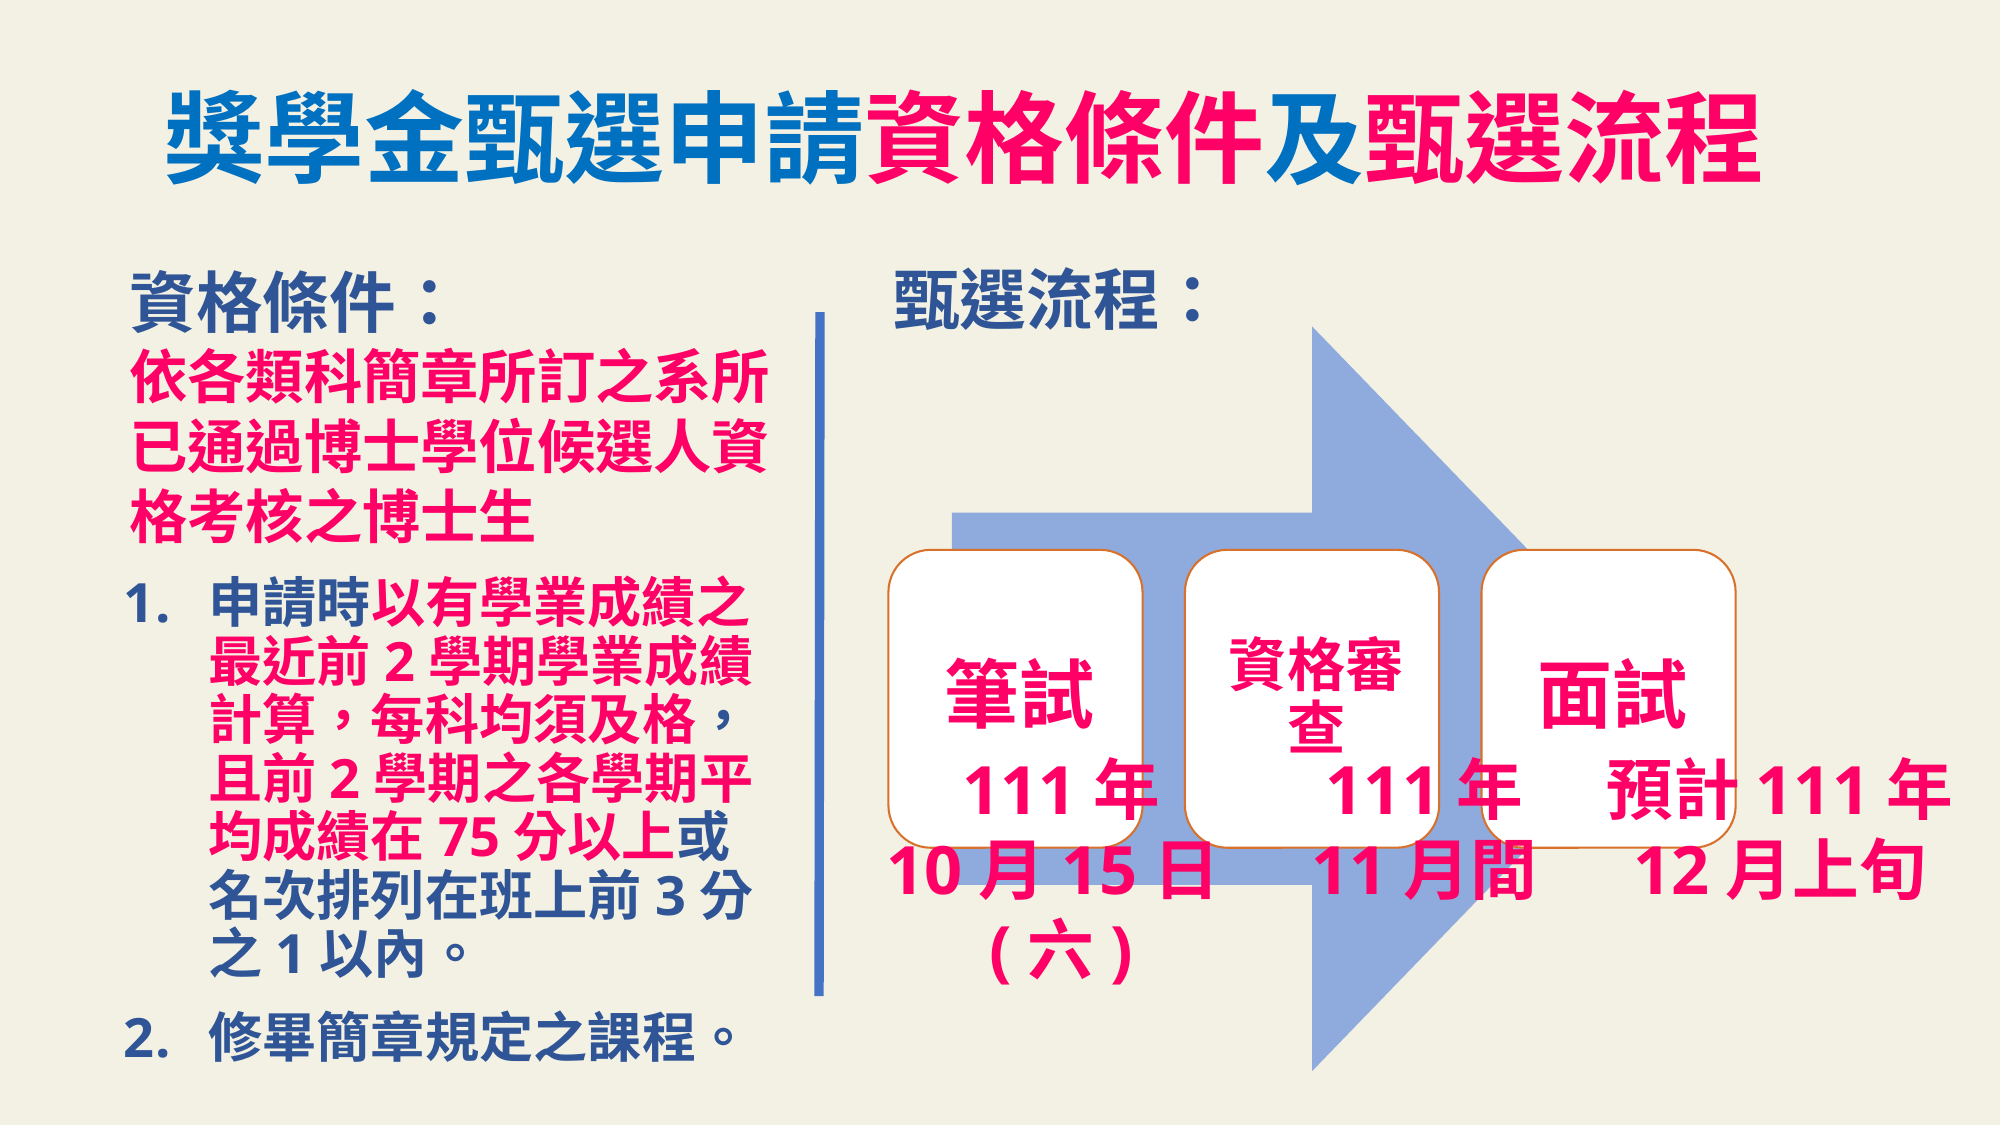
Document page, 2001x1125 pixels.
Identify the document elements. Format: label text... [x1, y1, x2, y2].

text_box 資格條件： 依各類科簡章所訂之系所 已通過博士學位候選人資格考核之博士生 [114, 253, 819, 558]
text_box 申請時以有學業成績之最近前2學期學業成績計算，每科均須及格，且前2學期之各學期平均成績在75分以上或名次排列在班上前3分之1以內。 修畢簡章規定之課程。 [109, 568, 794, 1077]
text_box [845, 326, 1957, 918]
text_box 甄選流程： [878, 250, 1242, 326]
text_box 獎學金甄選申請資格條件及甄選流程 [149, 21, 1793, 205]
